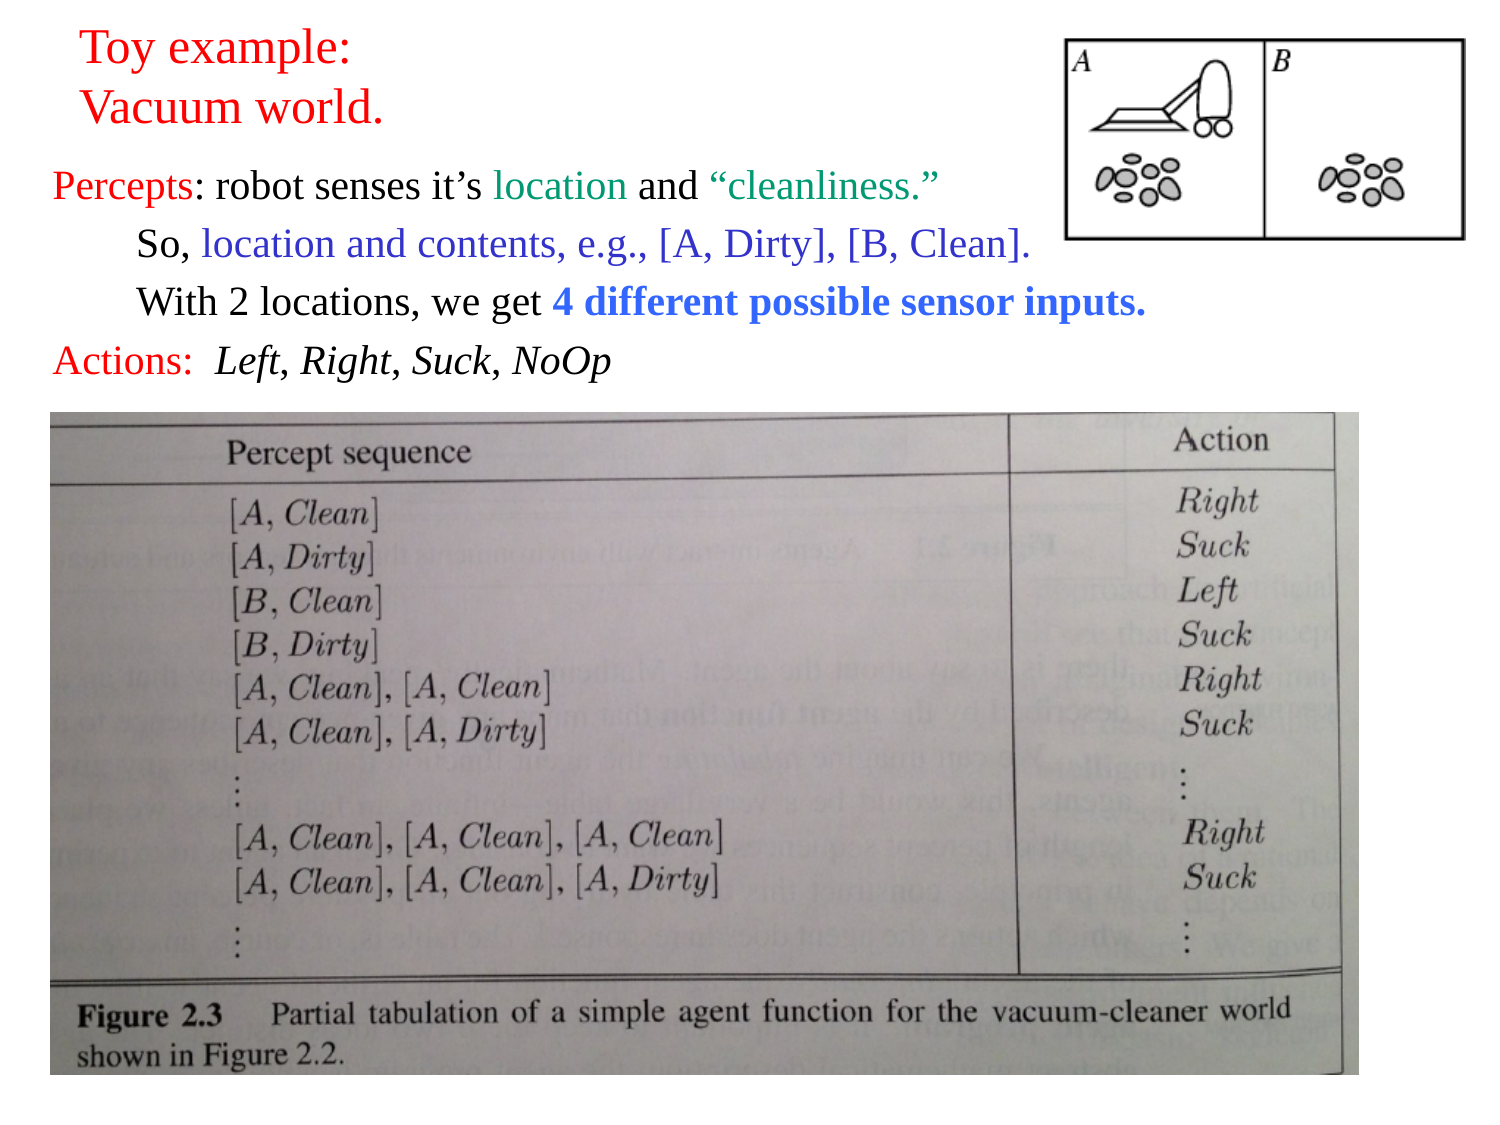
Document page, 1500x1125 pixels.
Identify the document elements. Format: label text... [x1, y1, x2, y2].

text_box Percepts: robot senses it’s location and “cleanliness.” So, location and contents, e.g., [A, Dirty], [B, Clean]. With 2 locations, we get 4 different possible sensor inputs. Actions: Left, Right, Suck, NoOp [37, 149, 1375, 400]
picture [49, 412, 1360, 1076]
picture [1062, 37, 1466, 244]
text_box Toy example: Vacuum world. [64, 5, 400, 141]
